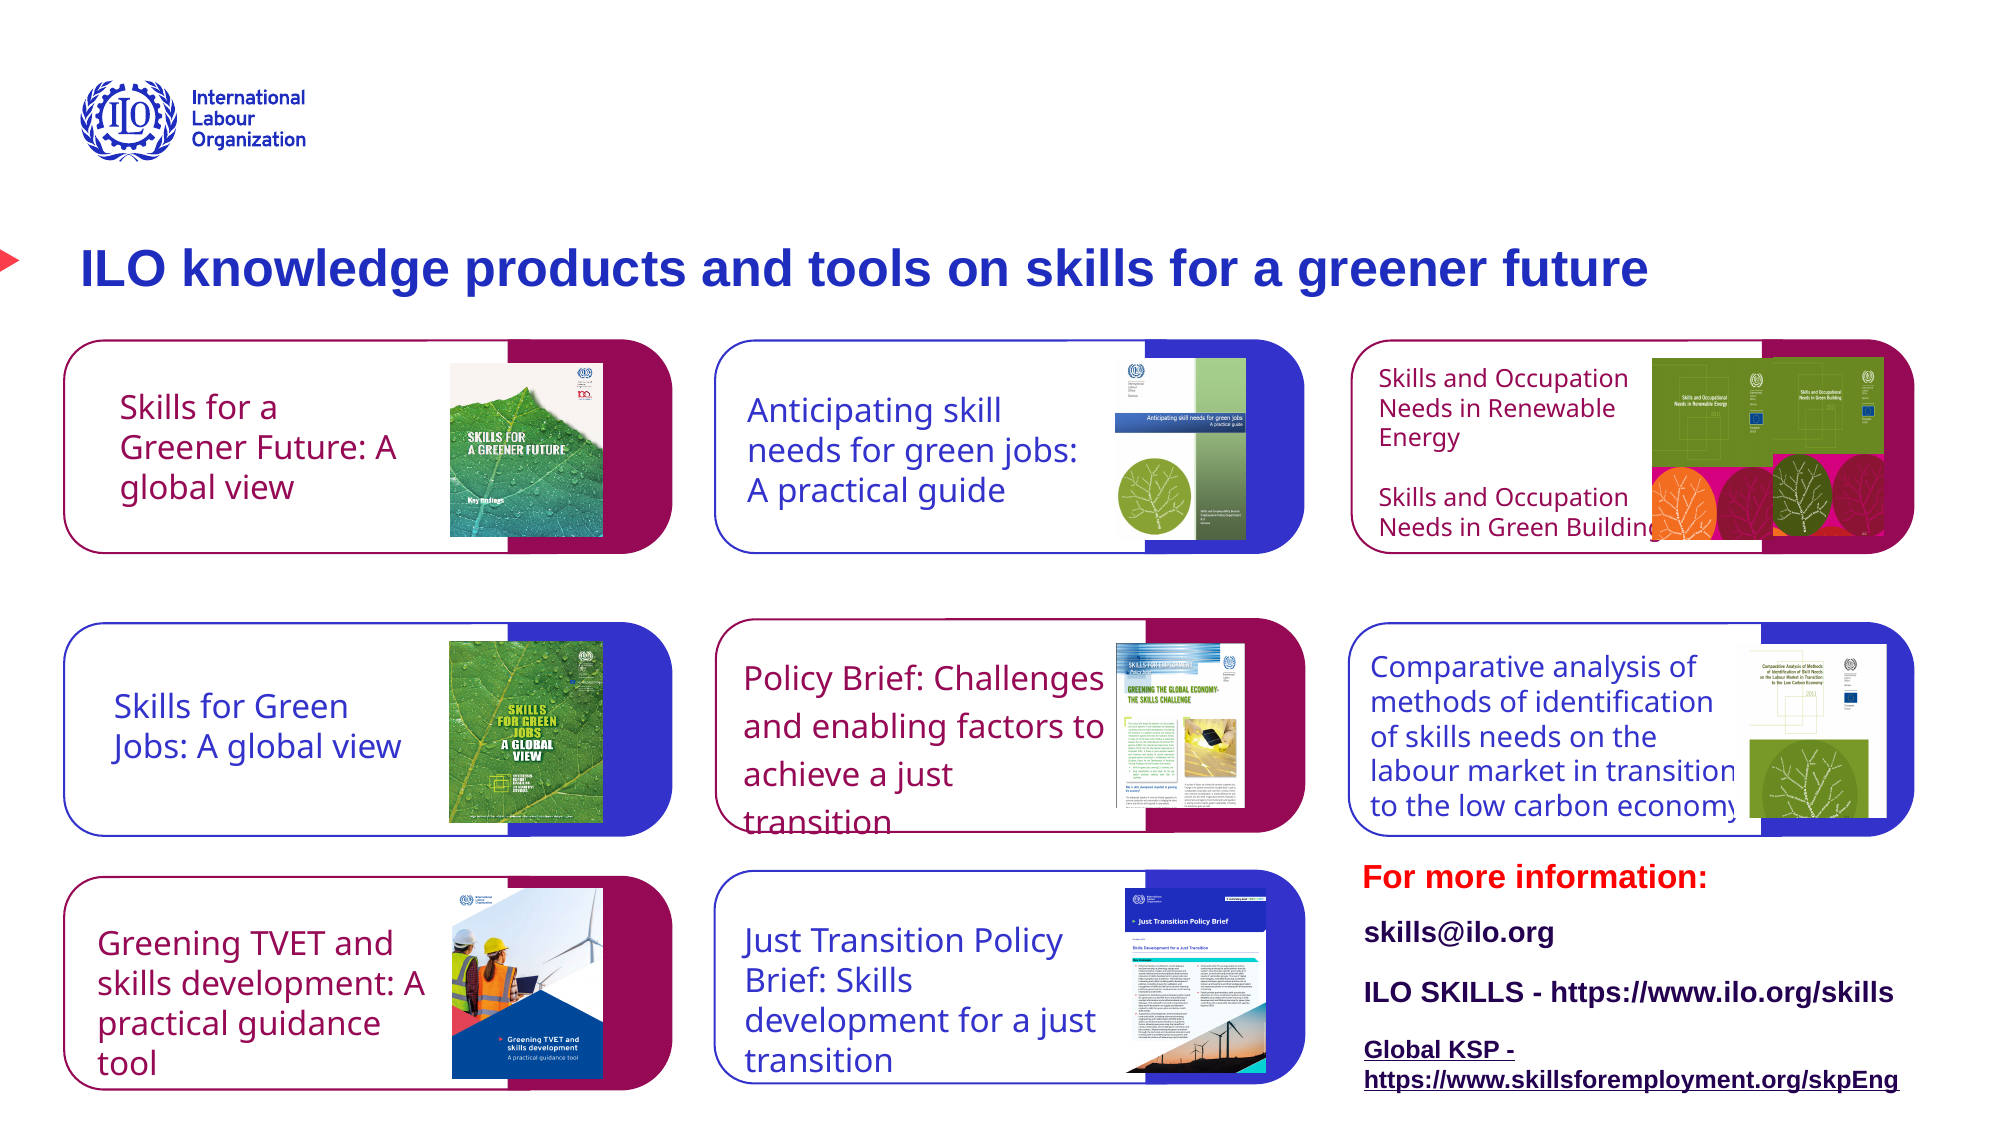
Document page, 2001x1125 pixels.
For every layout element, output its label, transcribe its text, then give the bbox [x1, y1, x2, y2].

picture [449, 641, 603, 823]
picture [450, 363, 603, 537]
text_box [64, 876, 672, 1090]
text_box For more information: [1347, 775, 1803, 981]
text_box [715, 340, 1304, 553]
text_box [1348, 623, 1914, 836]
picture [1652, 357, 1884, 540]
text_box skills@ilo.org ILO SKILLS - https://www.ilo.org/skills Global KSP - https://www.skillsforemployment.org/skpEng [1348, 905, 1978, 1119]
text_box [1351, 340, 1914, 578]
picture [1124, 887, 1266, 1073]
picture [1116, 643, 1245, 808]
title ILO knowledge products and tools on skills for a greener future [80, 241, 1920, 360]
picture [1734, 644, 1888, 818]
picture [452, 887, 603, 1079]
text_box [64, 623, 672, 836]
picture [1115, 358, 1246, 540]
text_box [715, 619, 1305, 832]
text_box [714, 870, 1305, 1084]
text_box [64, 340, 672, 553]
